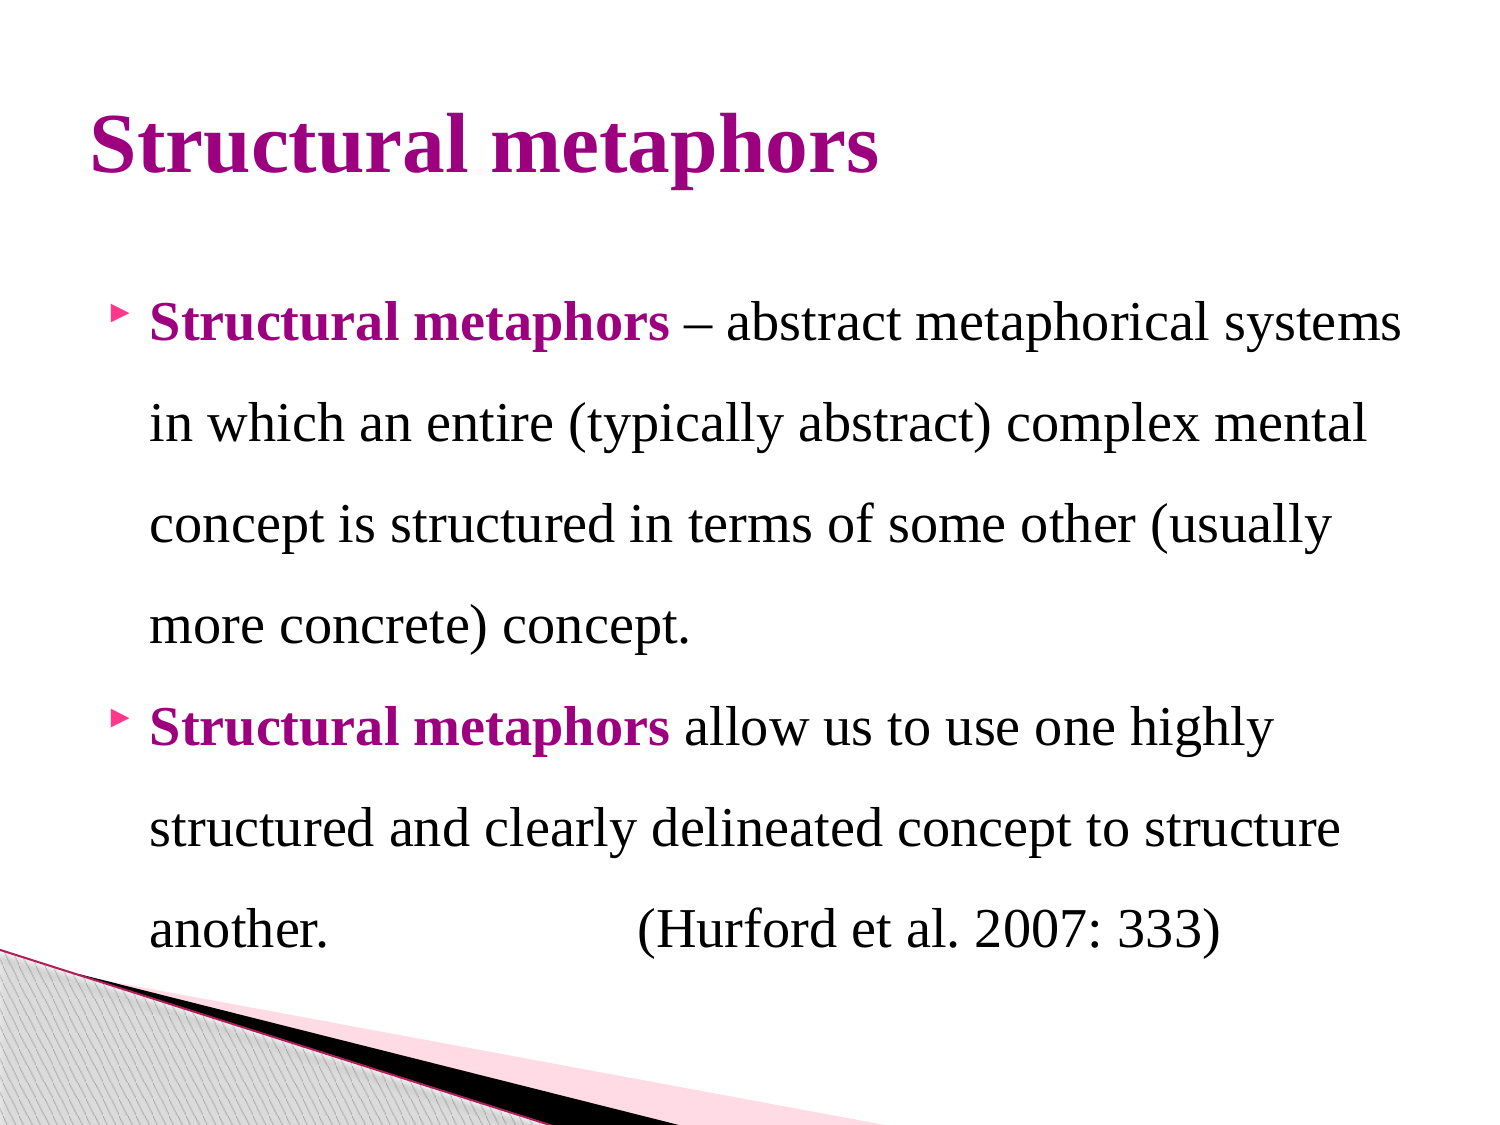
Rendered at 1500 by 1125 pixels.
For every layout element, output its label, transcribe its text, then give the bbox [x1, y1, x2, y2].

list Structural metaphors – abstract metaphorical systems in which an entire (typically abstract) complex mental concept is structured in terms of some other (usually more concrete) concept. Structural metaphors allow us to use one highly structured and clearly delineated concept to structure another. (Hurford et al. 2007: 333) [75, 243, 1425, 986]
title Structural metaphors [75, 45, 1425, 233]
